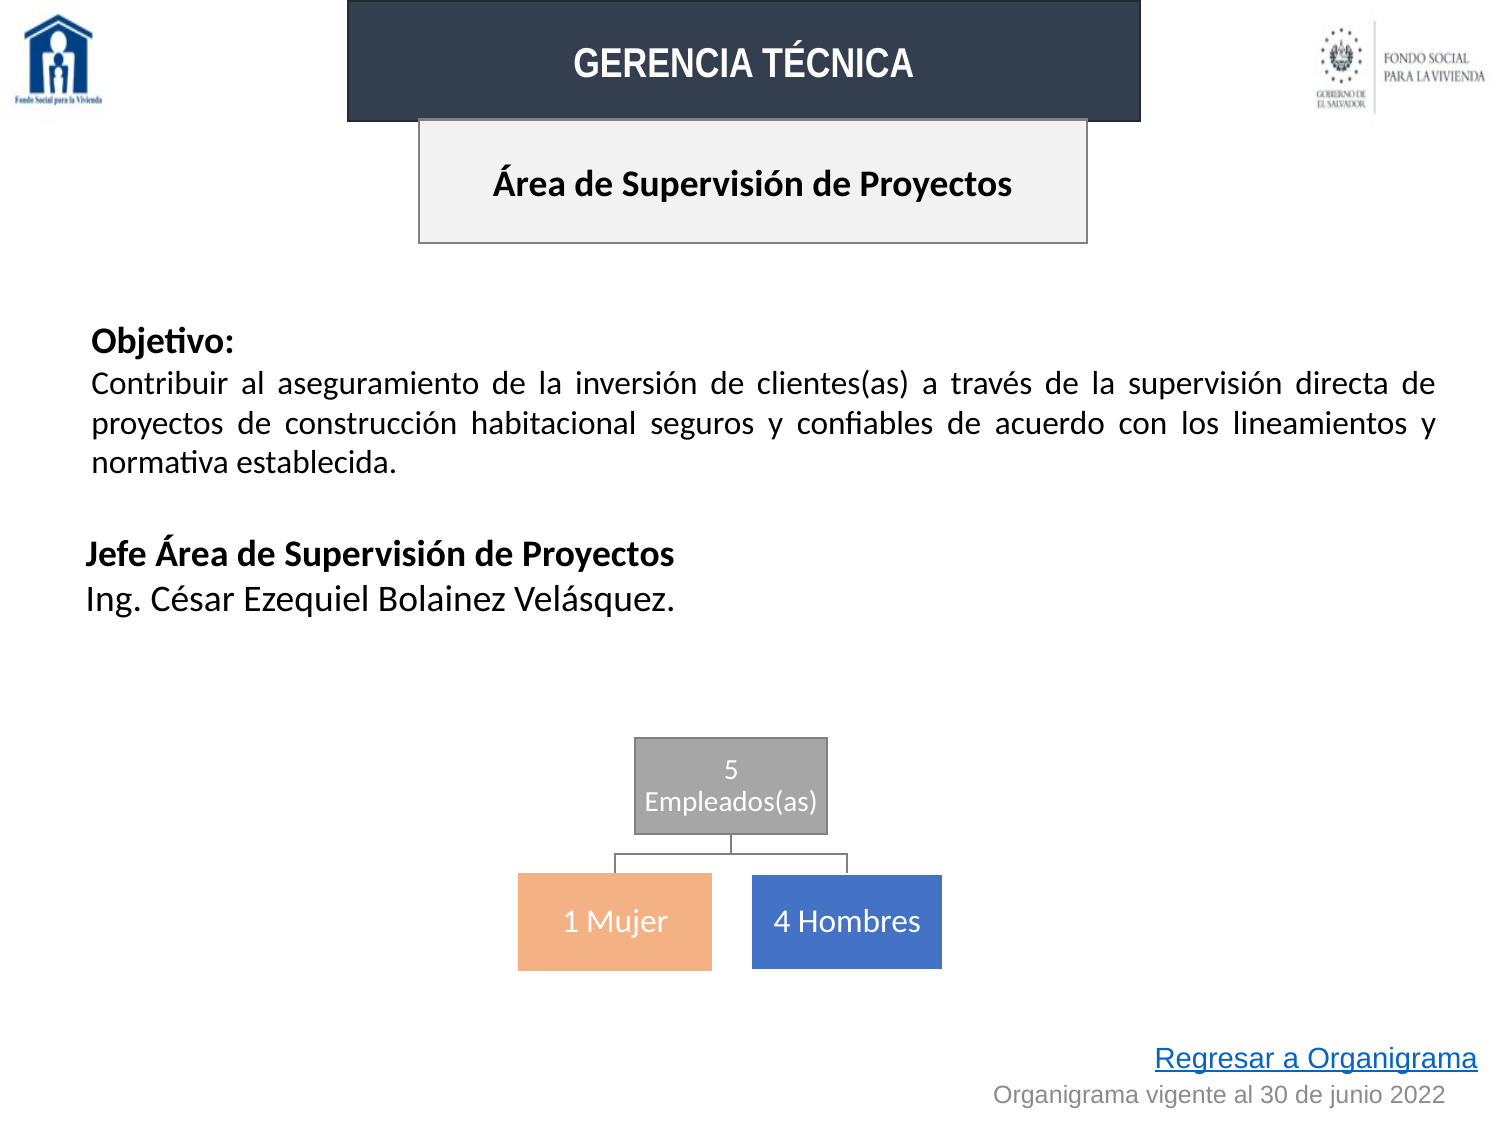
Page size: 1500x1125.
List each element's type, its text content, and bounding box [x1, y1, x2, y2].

picture [0, 0, 1500, 1125]
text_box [484, 737, 979, 970]
text_box Objetivo: Contribuir al aseguramiento de la inversión de clientes(as) a través de la supervisión directa de proyectos de construcción habitacional seguros y confiables de acuerdo con los lineamientos y normativa establecida. [76, 308, 1453, 488]
text_box GERENCIA TÉCNICA [347, 0, 1141, 122]
text_box Área de Supervisión de Proyectos [418, 118, 1088, 244]
footer Organigrama vigente al 30 de junio 2022 [928, 1063, 1500, 1124]
text_box Jefe Área de Supervisión de Proyectos Ing. César Ezequiel Bolainez Velásquez. [70, 521, 733, 626]
text_box Regresar a Organigrama [1139, 1031, 1500, 1063]
